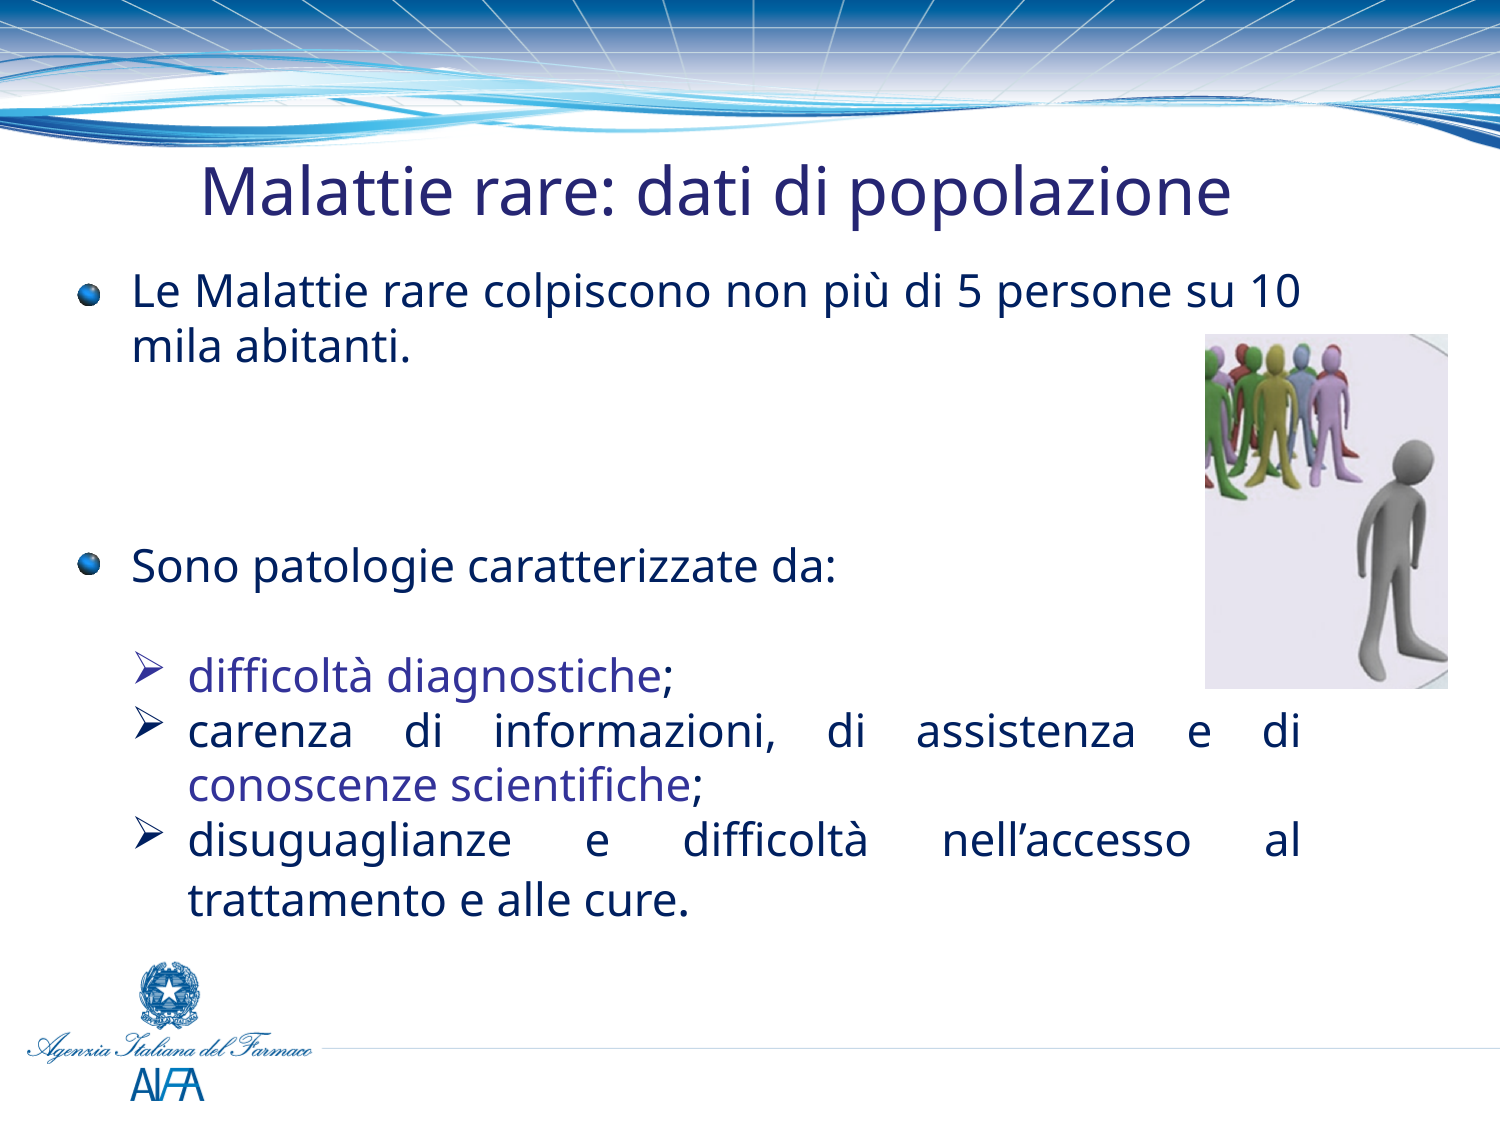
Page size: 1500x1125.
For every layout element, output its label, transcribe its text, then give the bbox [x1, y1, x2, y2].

text_box Malattie rare: dati di popolazione [199, 149, 1234, 237]
text_box Le Malattie rare colpiscono non più di 5 persone su 10 mila abitanti. Sono patologie caratterizzate da: difficoltà diagnostiche; carenza di informazioni, di assistenza e di conoscenze scientifiche; disuguaglianze e difficoltà nell’accesso al trattamento e alle cure. [116, 253, 1318, 934]
picture [0, 0, 1500, 1125]
